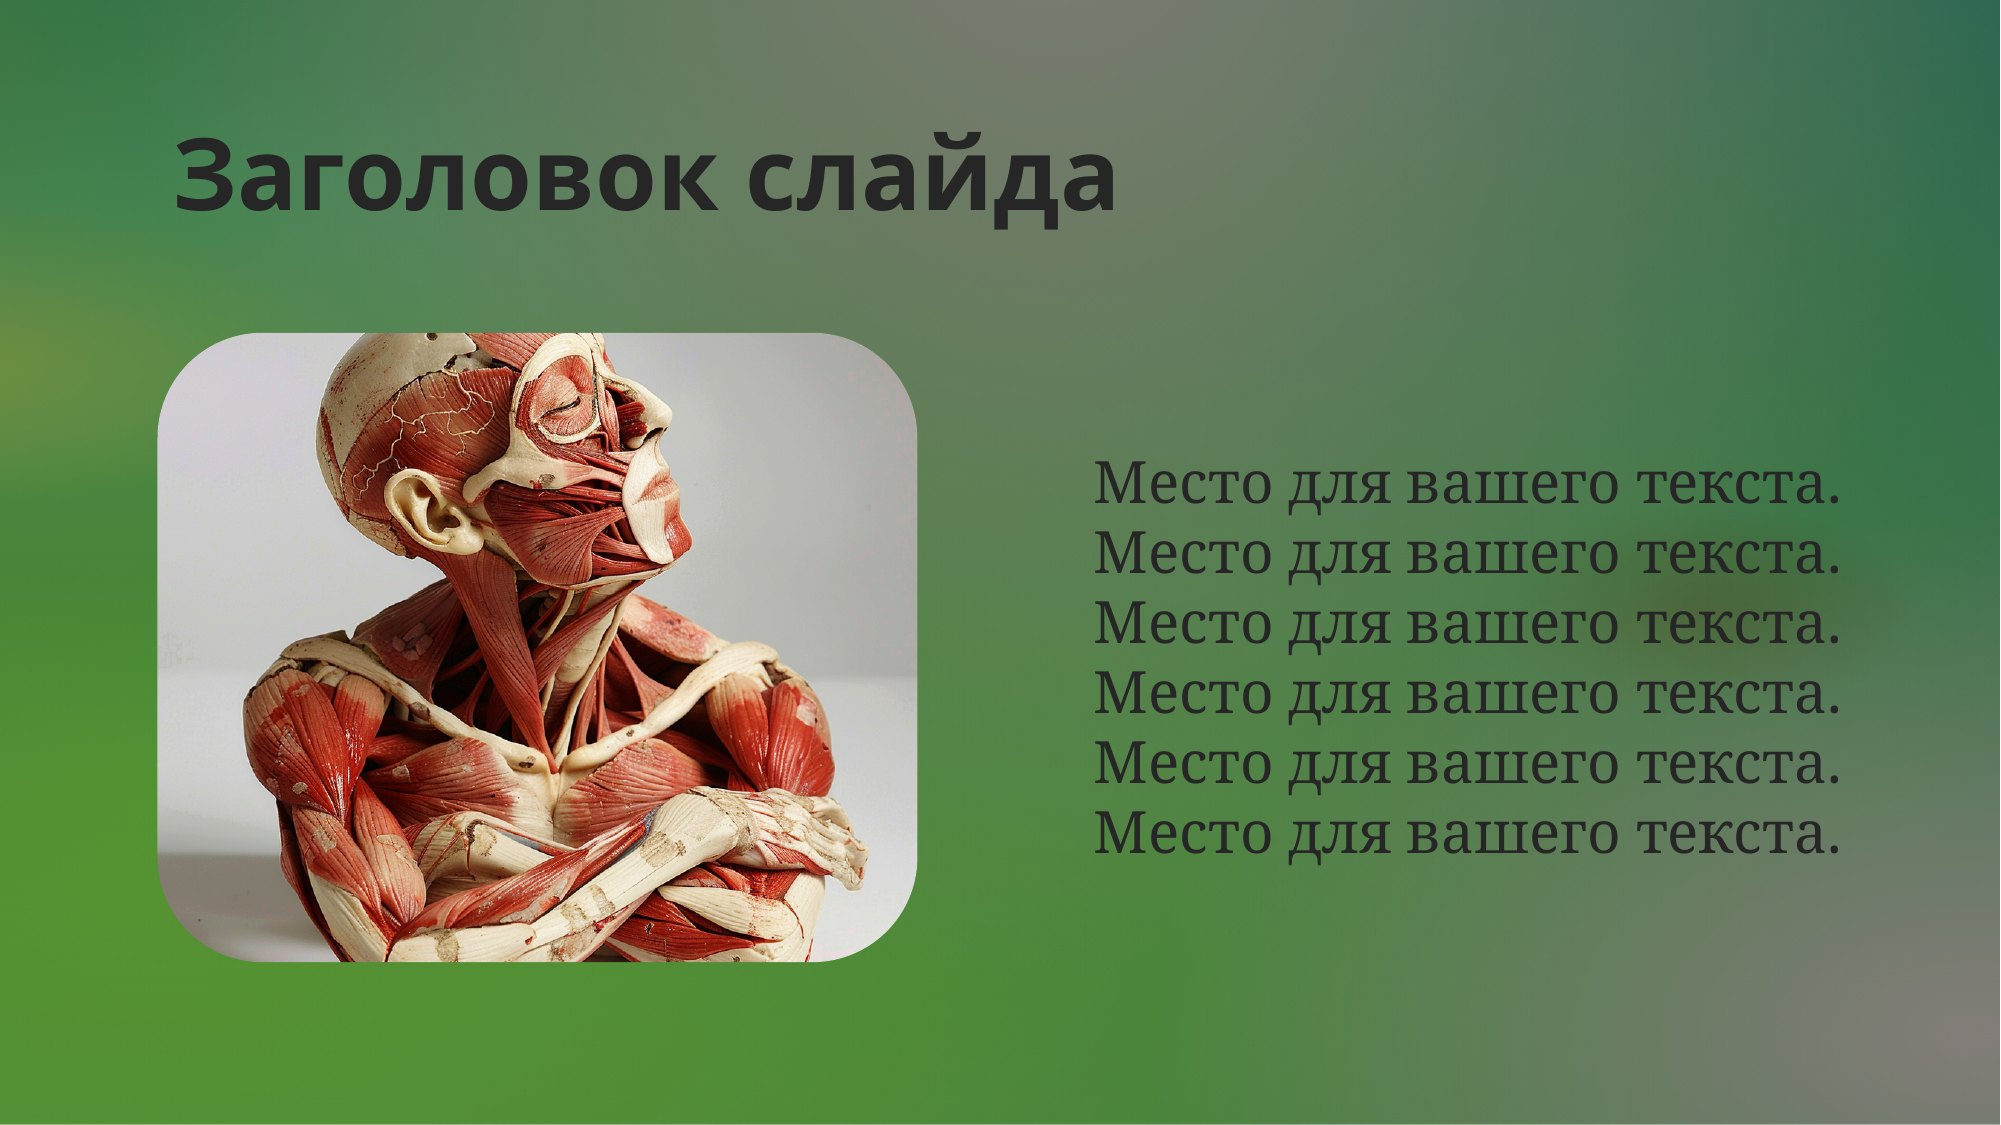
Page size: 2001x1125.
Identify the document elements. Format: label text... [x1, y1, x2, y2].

text_box Место для вашего текста. Место для вашего текста. Место для вашего текста. Место для вашего текста. Место для вашего текста. Место для вашего текста. [999, 438, 1936, 943]
title Заголовок слайда [157, 69, 1883, 287]
picture [157, 332, 918, 963]
